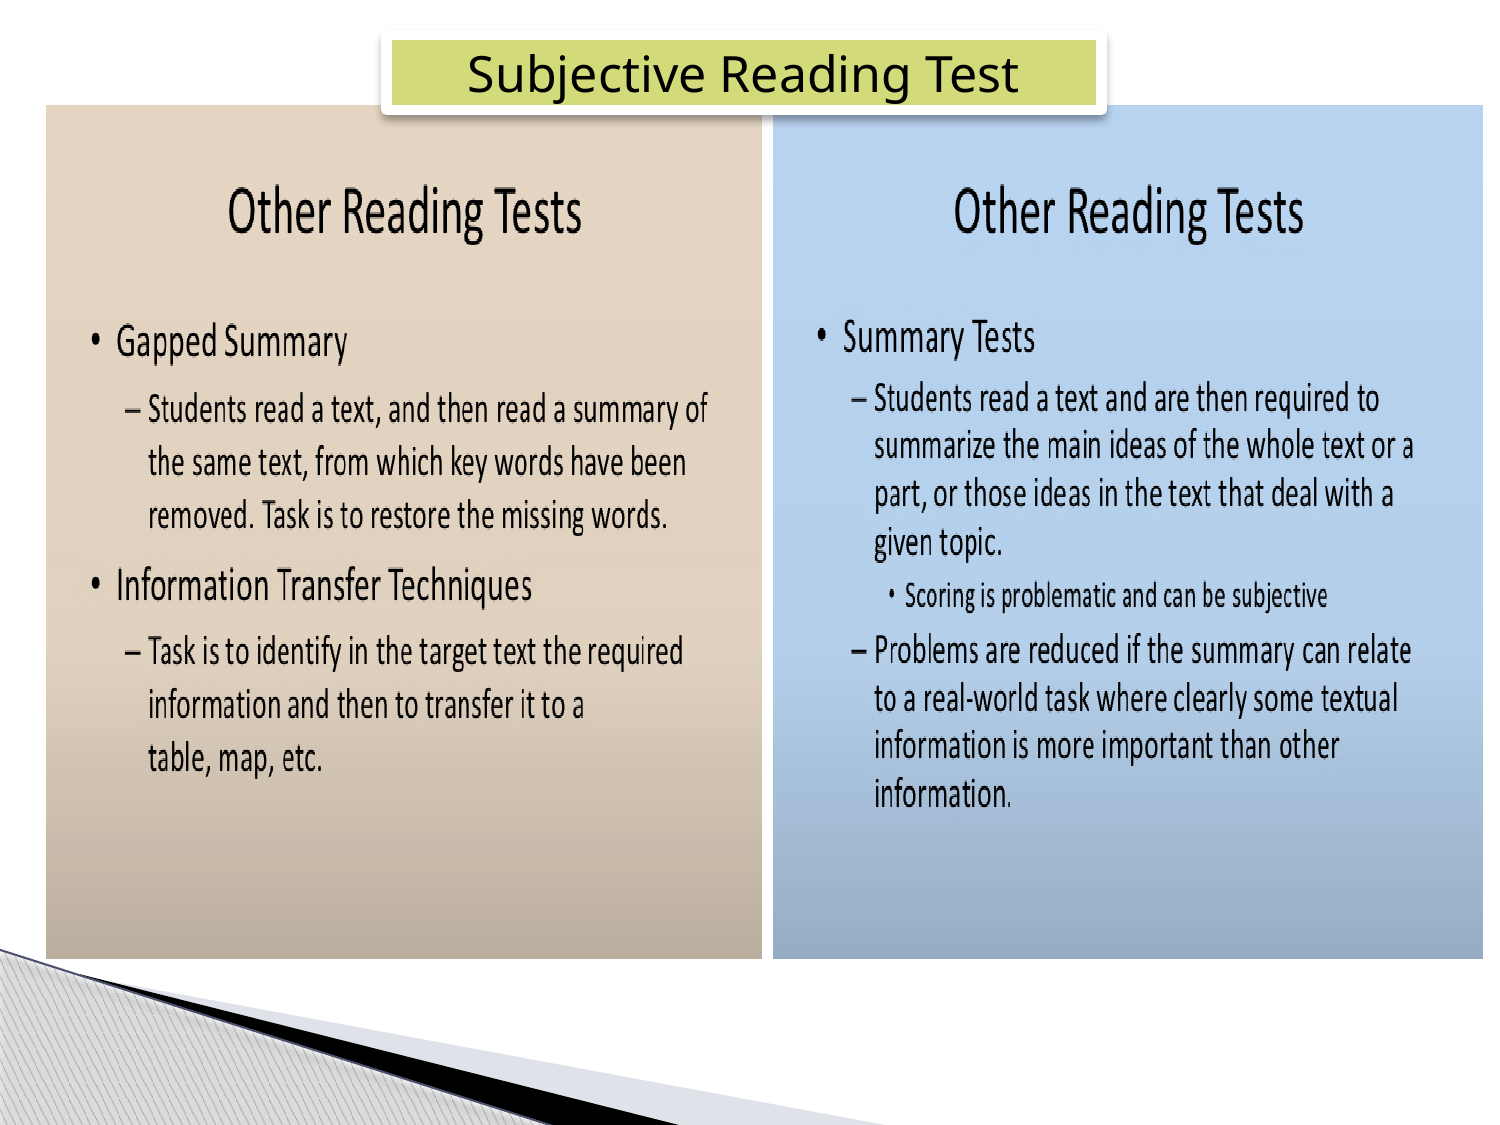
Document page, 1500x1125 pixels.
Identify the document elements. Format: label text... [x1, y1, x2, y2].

picture [46, 105, 762, 959]
text_box Subjective Reading Test [381, 30, 1107, 110]
picture [773, 105, 1483, 959]
